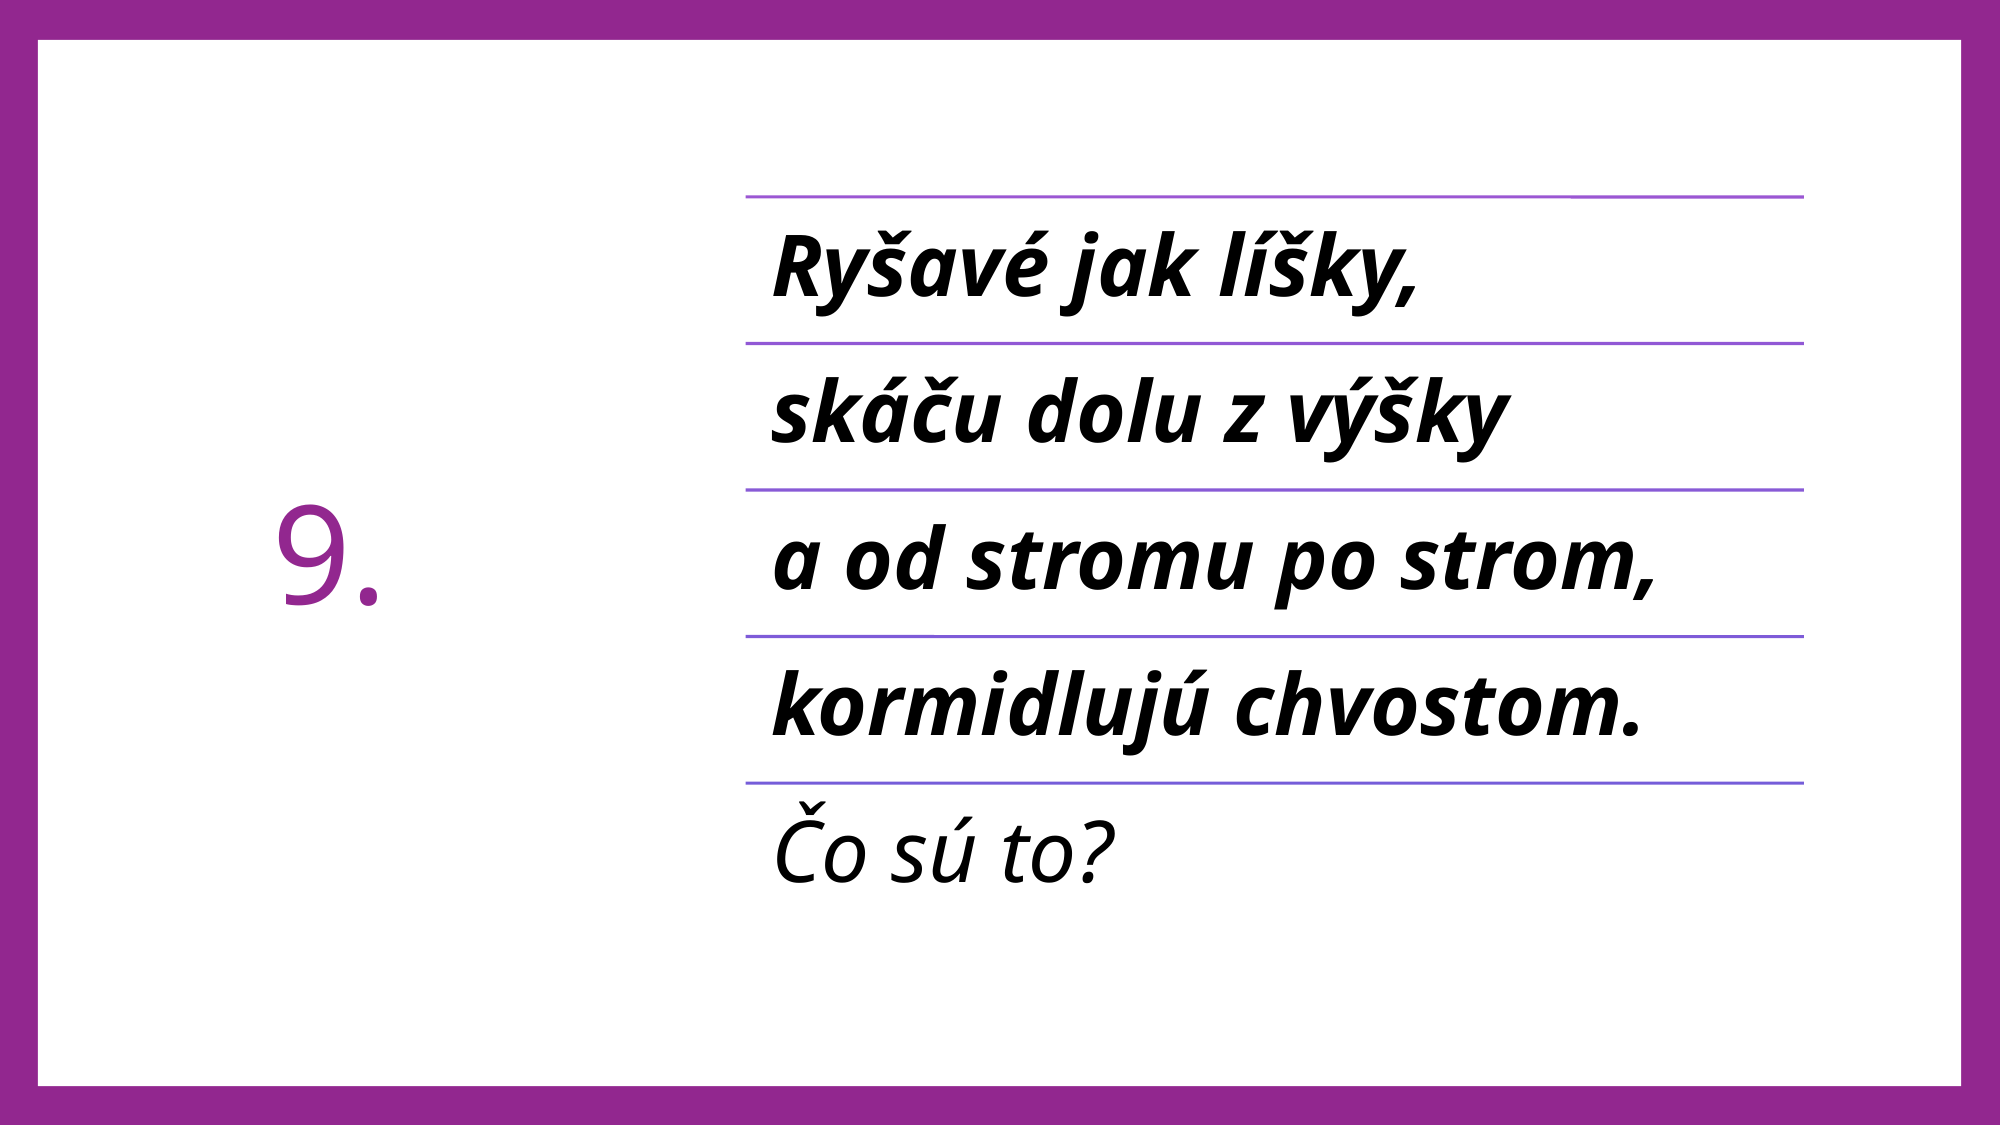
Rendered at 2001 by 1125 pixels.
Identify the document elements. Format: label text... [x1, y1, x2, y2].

title 9. [107, 99, 659, 1020]
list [745, 196, 1805, 931]
